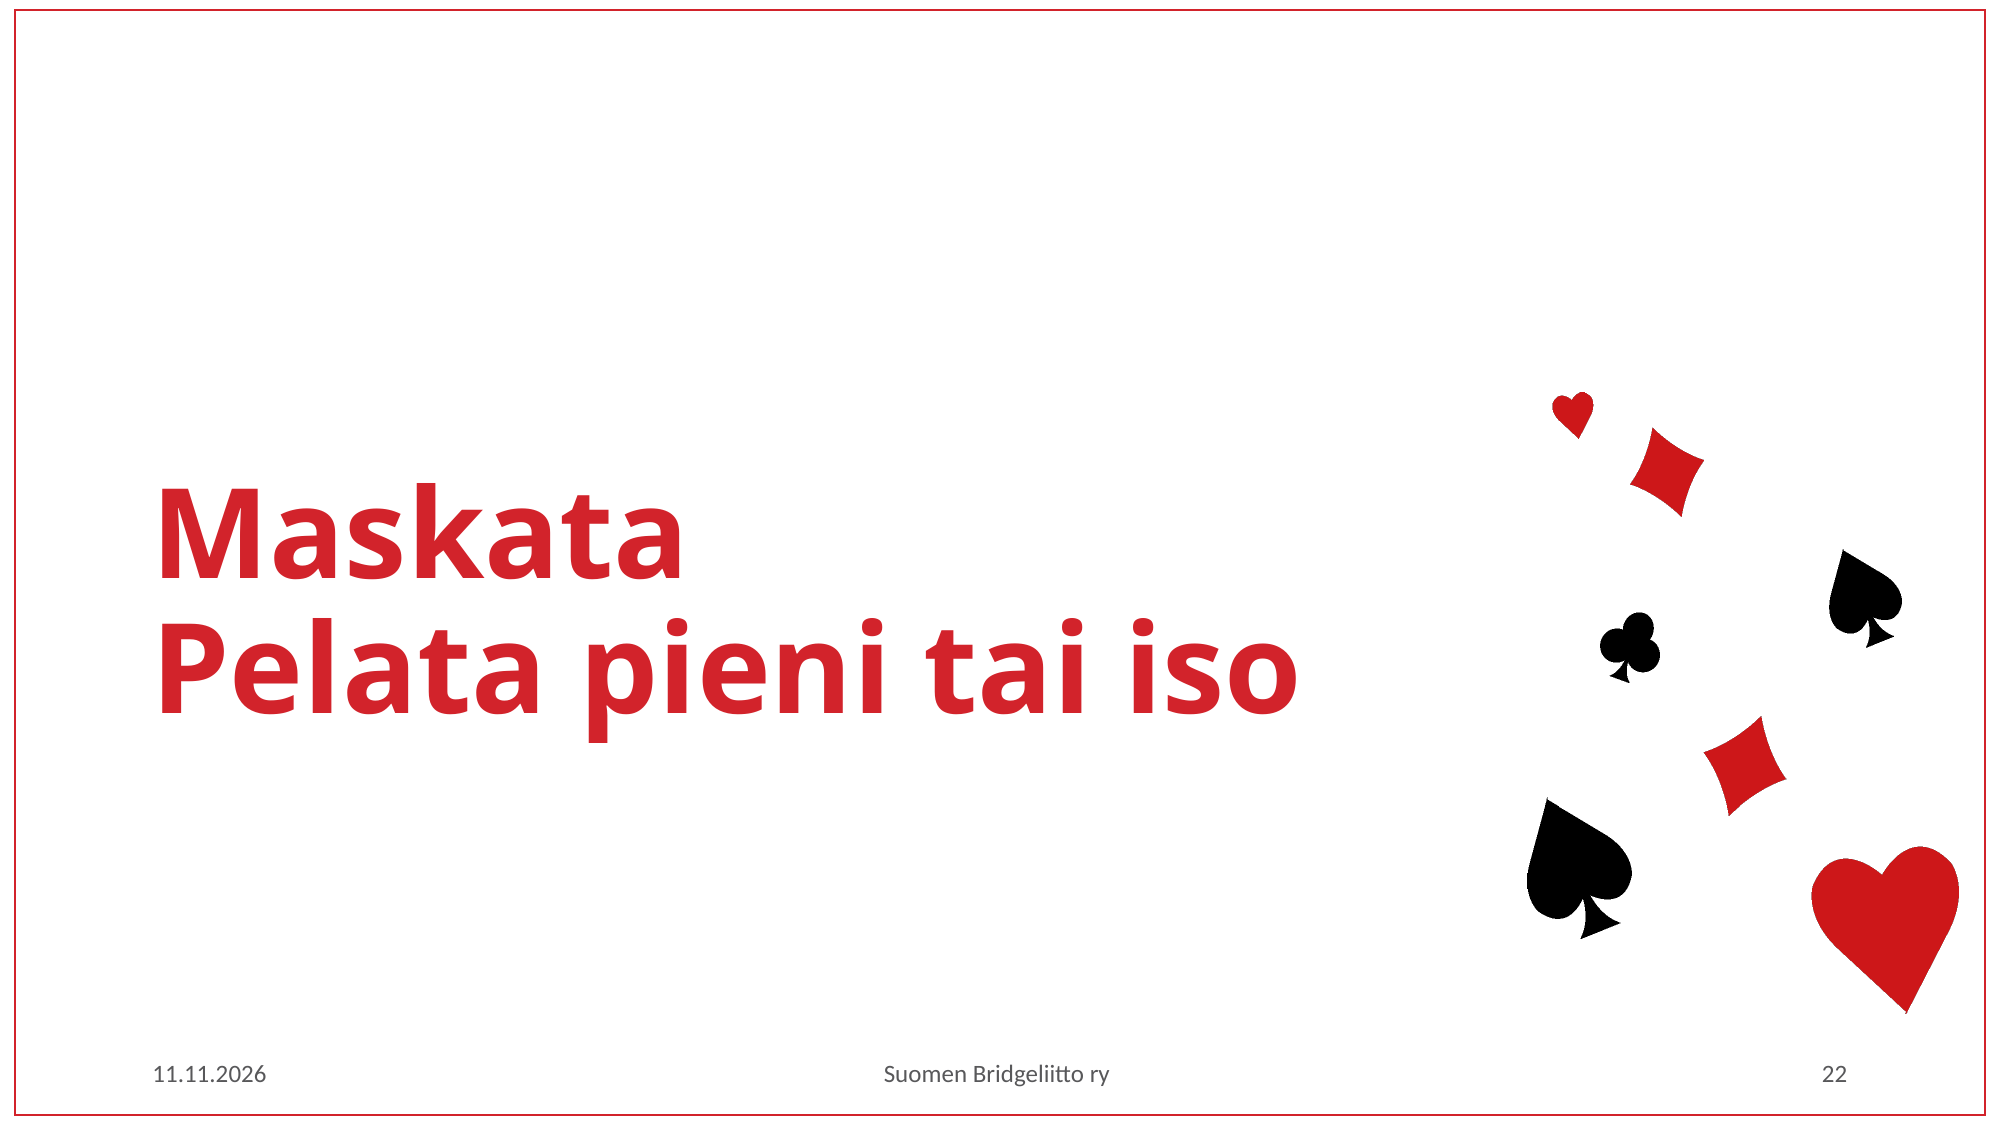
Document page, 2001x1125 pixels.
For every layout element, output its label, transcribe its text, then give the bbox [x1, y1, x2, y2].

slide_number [137, 1042, 588, 1103]
footer Suomen Bridgeliitto ry [662, 1042, 1338, 1103]
slide_number 22 [1412, 1042, 1863, 1103]
picture [1527, 392, 1959, 1014]
title Maskata Pelata pieni tai iso [136, 280, 1523, 749]
